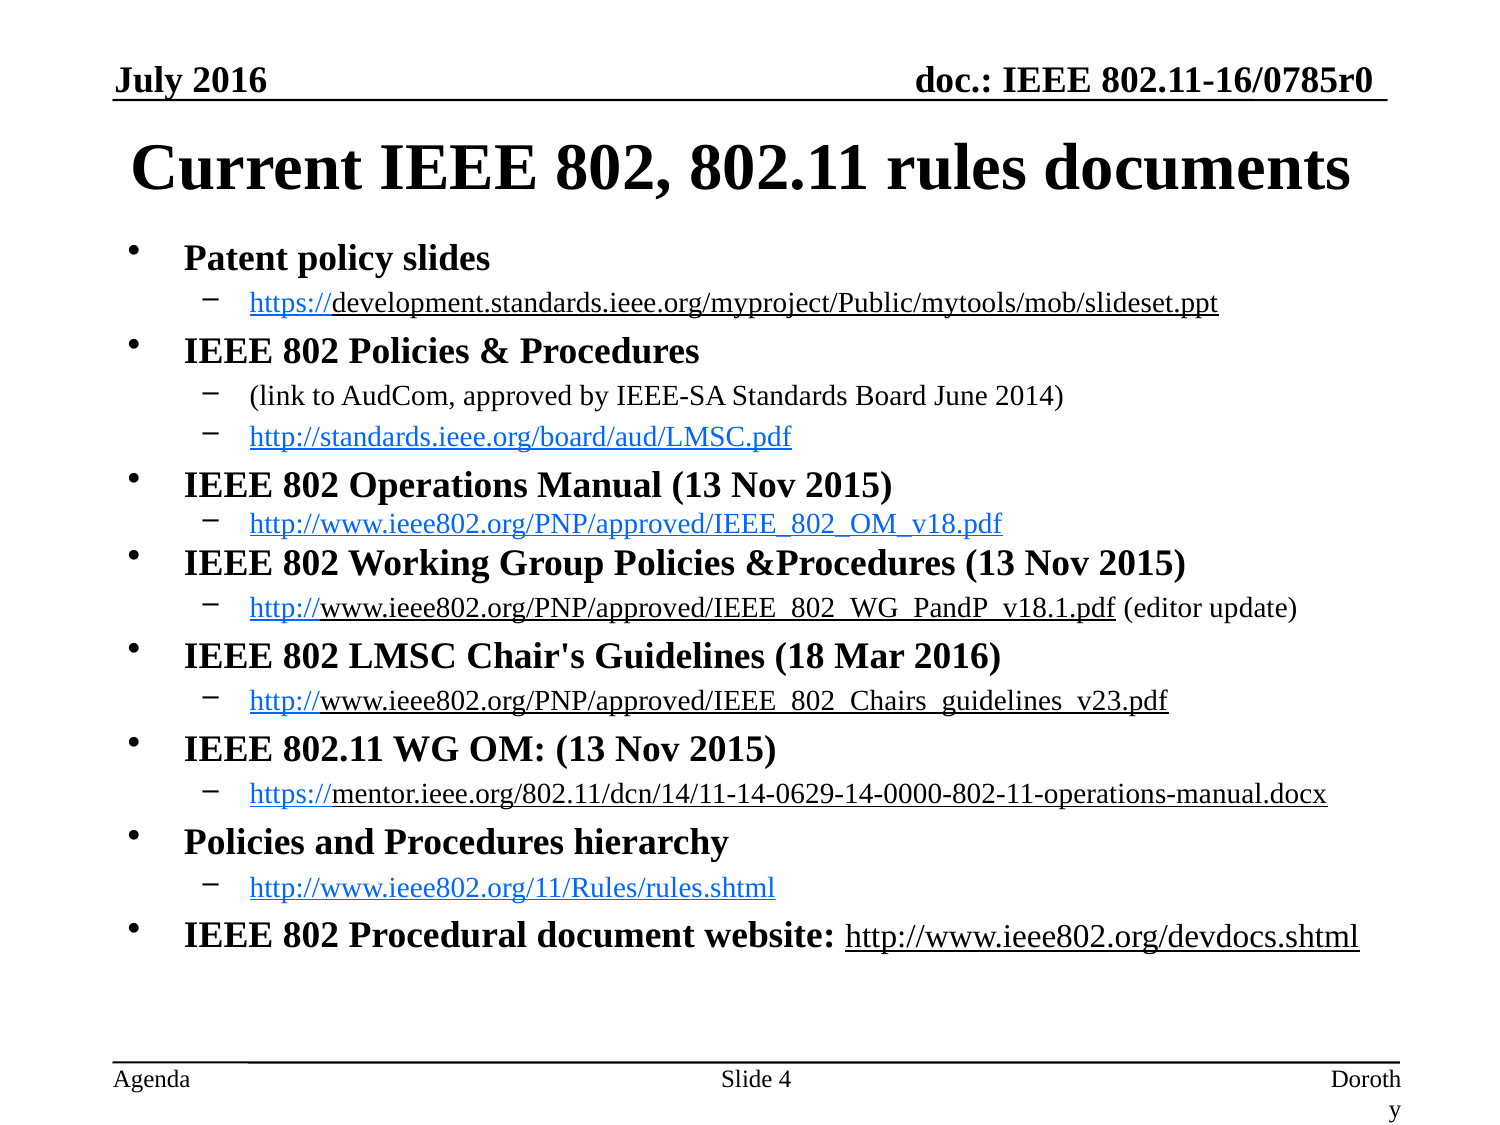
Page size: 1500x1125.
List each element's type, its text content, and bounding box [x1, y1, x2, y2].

title Current IEEE 802, 802.11 rules documents [112, 112, 1388, 213]
slide_number Slide 4 [712, 1062, 800, 1093]
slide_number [114, 54, 425, 100]
list Patent policy slides https://development.standards.ieee.org/myproject/Public/mytools/mob/slideset.ppt IEEE 802 Policies & Procedures (link to AudCom, approved by IEEE-SA Standards Board June 2014) http://standards.ieee.org/board/aud/LMSC.pdf IEEE 802 Operations Manual (13 Nov 2015) http://www.ieee802.org/PNP/approved/IEEE_802_OM_v18.pdf IEEE 802 Working Group Policies &Procedures (13 Nov 2015) http://www.ieee802.org/PNP/approved/IEEE_802_WG_PandP_v18.1.pdf (editor update) IEEE 802 LMSC Chair's Guidelines (18 Mar 2016) http://www.ieee802.org/PNP/approved/IEEE_802_Chairs_guidelines_v23.pdf IEEE 802.11 WG OM: (13 Nov 2015) https://mentor.ieee.org/802.11/dcn/14/11-14-0629-14-0000-802-11-operations-manual.docx Policies and Procedures hierarchy http://www.ieee802.org/11/Rules/rules.shtml IEEE 802 Procedural document website: http://www.ieee802.org/devdocs.shtml [112, 224, 1463, 1075]
footer Dorothy Stanley, HP Enterprise [1325, 1075, 1402, 1093]
